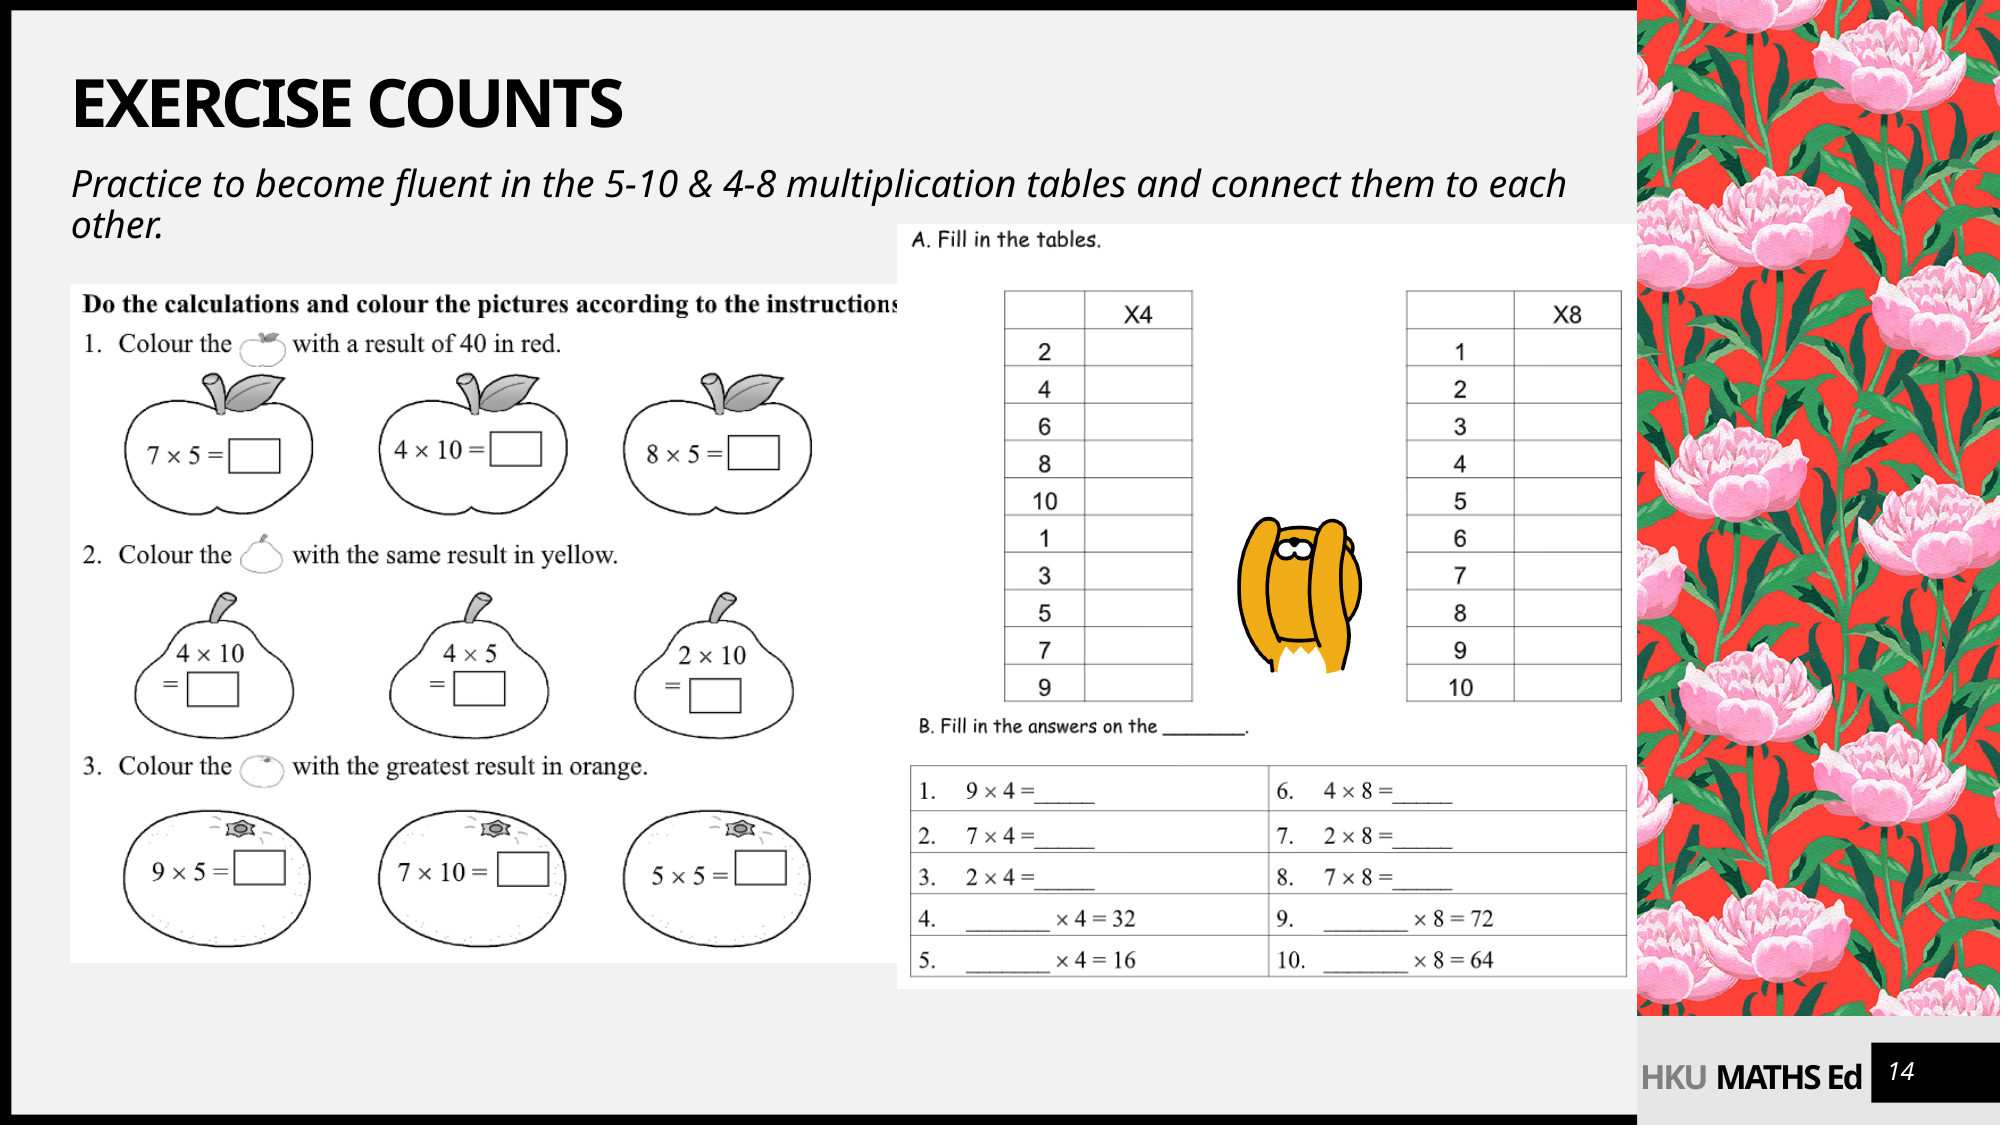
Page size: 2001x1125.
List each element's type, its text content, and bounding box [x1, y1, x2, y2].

title Exercise counts [70, 70, 1580, 142]
list Practice to become fluent in the 5-10 & 4-8 multiplication tables and connect them to each other. [70, 165, 1637, 225]
picture [1195, 491, 1407, 703]
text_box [897, 224, 1637, 989]
picture [70, 284, 897, 963]
slide_number 14 [1877, 1050, 1924, 1096]
picture [1637, 0, 2000, 1016]
